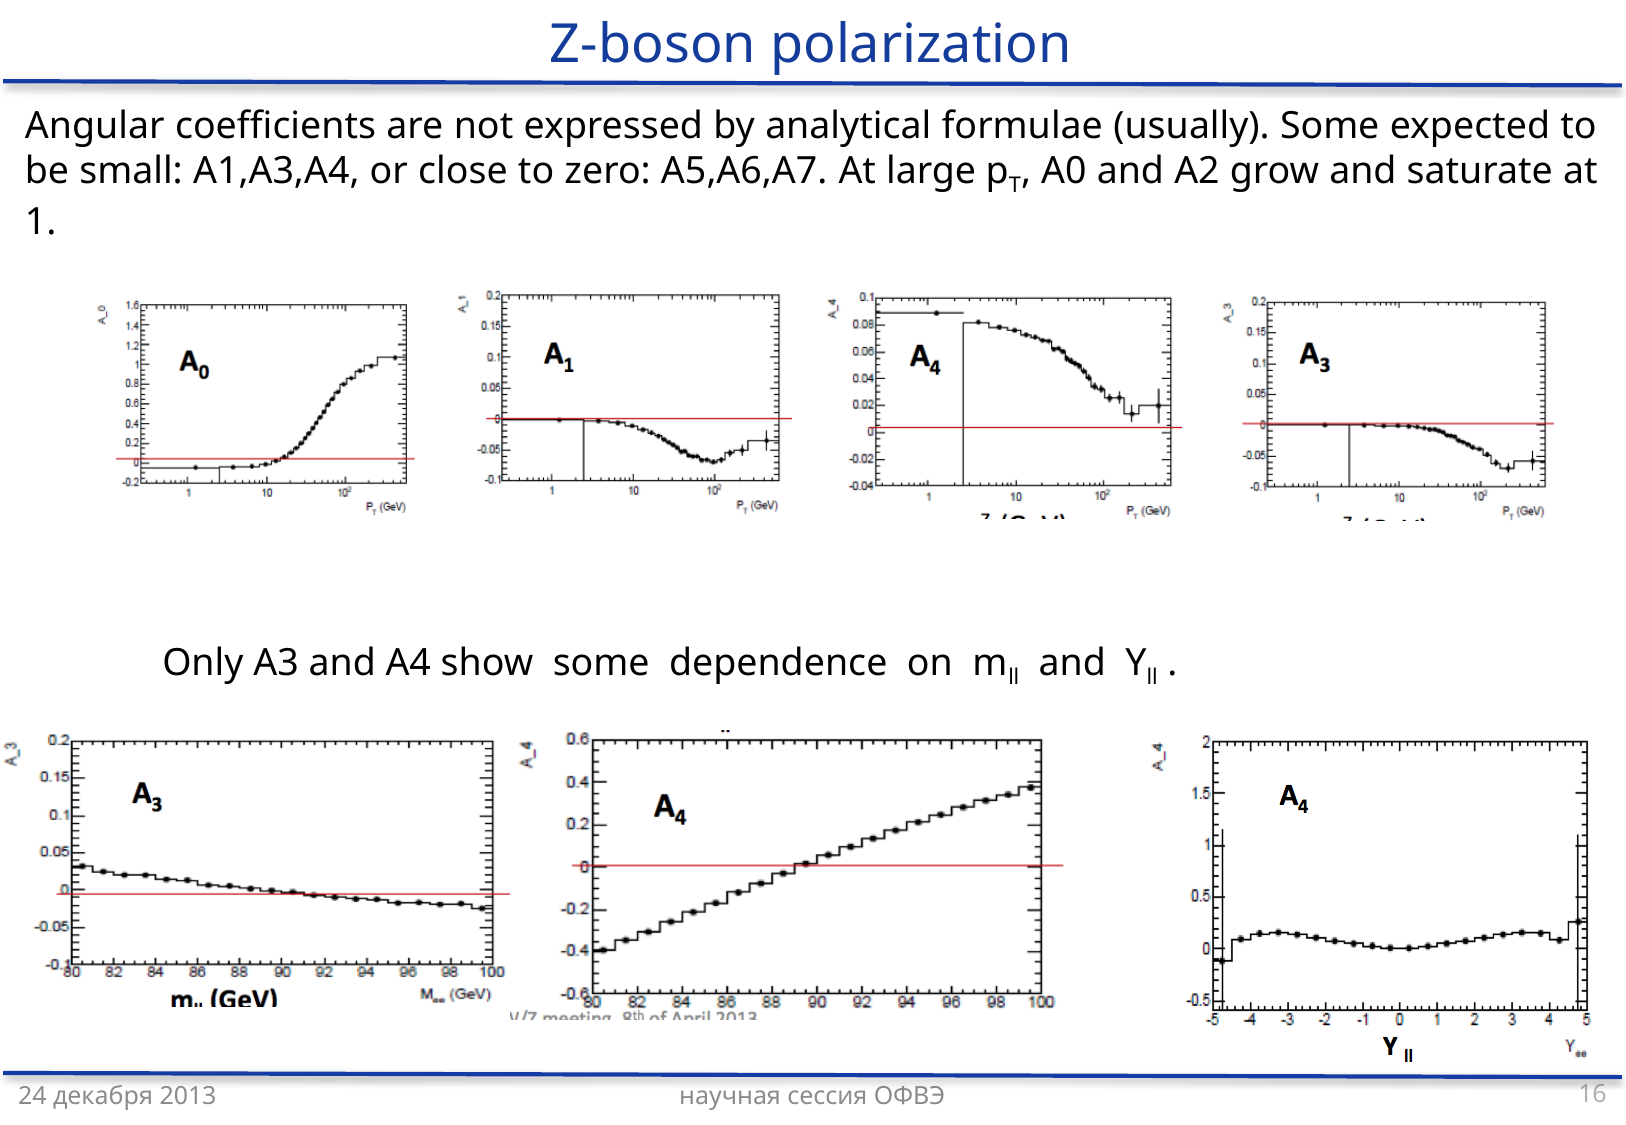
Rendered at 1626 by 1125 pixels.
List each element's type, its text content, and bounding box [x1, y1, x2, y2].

slide_number 16 [1242, 1064, 1622, 1125]
footer научная сессия ОФВЭ [555, 1066, 1070, 1125]
picture [89, 287, 420, 519]
picture [1212, 284, 1554, 521]
picture [820, 285, 1182, 519]
text_box Only A3 and A4 show some dependence on mll and Yll . [147, 630, 1308, 697]
picture [0, 720, 1068, 1020]
text_box Angular coefficients are not expressed by analytical formulae (usually). Some expected to be small: A1,A3,A4, or close to zero: A5,A6,A7. At large pT, A0 and A2 grow and saturate at 1. [10, 93, 1613, 250]
title Z-boson polarization [0, 1, 1622, 82]
picture [1143, 730, 1607, 1071]
slide_number 24 декабря 2013 [3, 1064, 383, 1125]
picture [453, 287, 792, 519]
